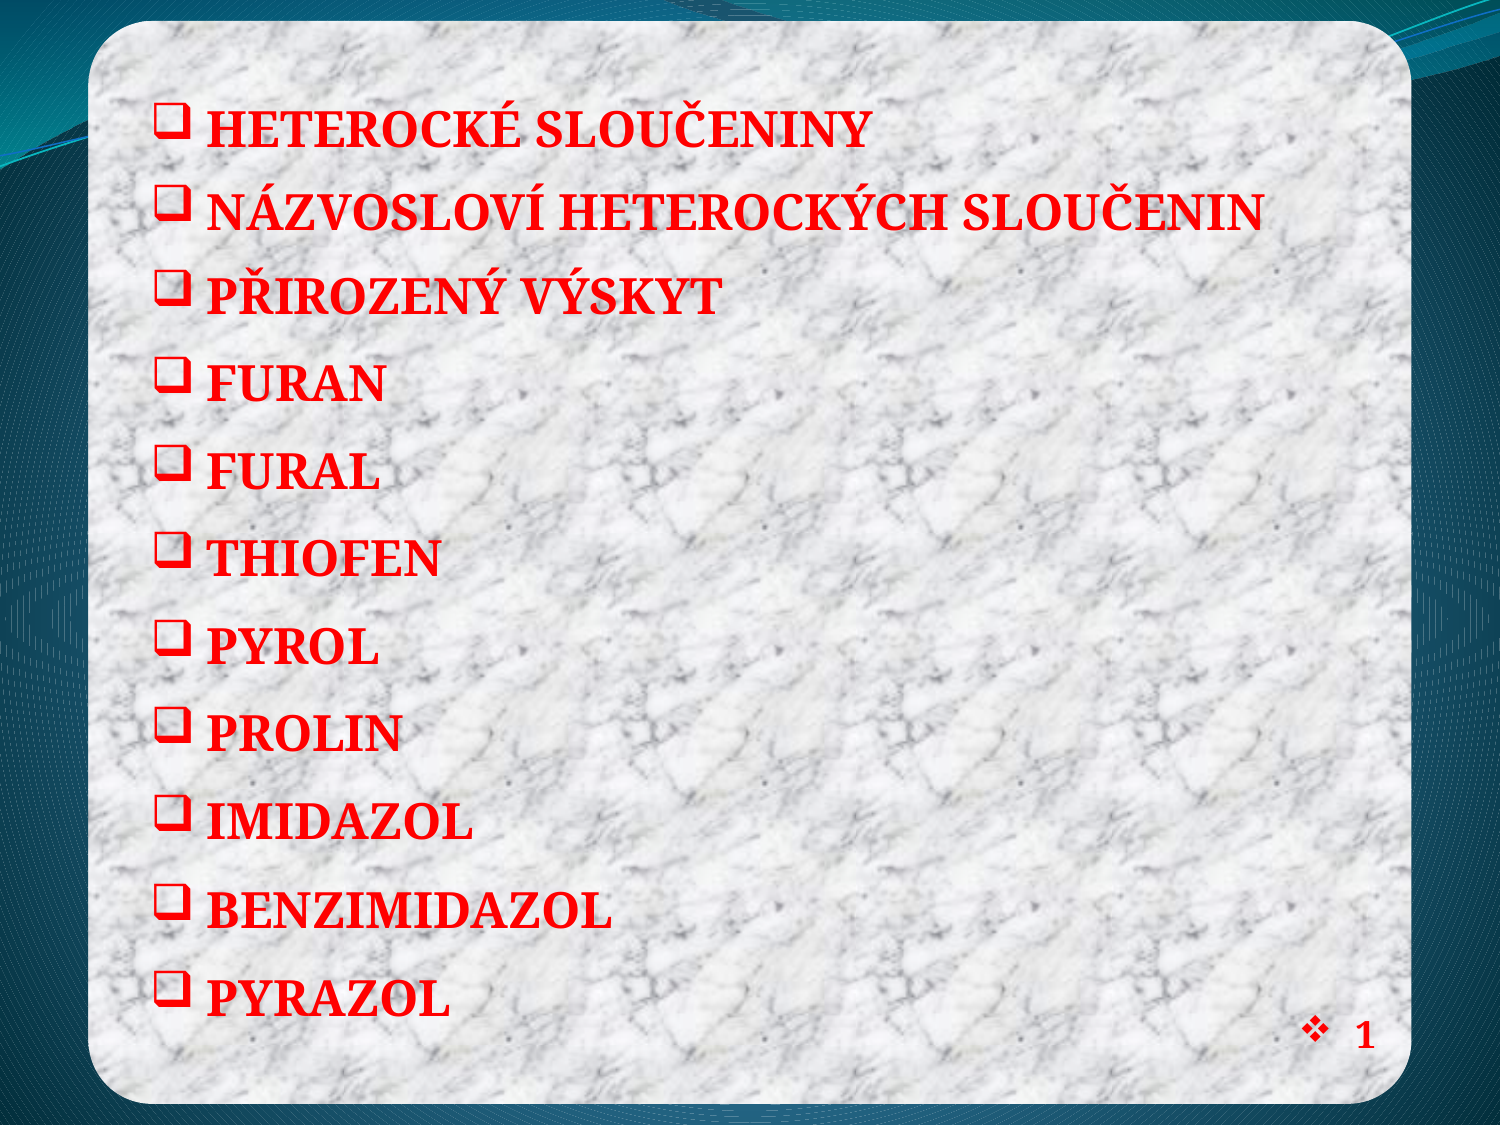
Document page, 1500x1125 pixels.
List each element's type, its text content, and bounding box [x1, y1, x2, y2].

text_box 1 [1283, 1003, 1391, 1064]
text_box HETEROCKÉ SLOUČENINY [135, 89, 1152, 165]
text_box PŘIROZENÝ VÝSKYT [135, 256, 1134, 332]
text_box [86, 18, 1414, 1106]
text_box NÁZVOSLOVÍ HETEROCKÝCH SLOUČENIN [135, 172, 1388, 248]
text_box BENZIMIDAZOL [135, 871, 1364, 946]
text_box PROLIN [135, 694, 1365, 770]
text_box FURAN [135, 344, 1058, 419]
text_box PYROL [135, 606, 662, 682]
text_box FURAL [135, 431, 1388, 507]
text_box PYRAZOL [135, 958, 827, 1034]
text_box IMIDAZOL [135, 782, 827, 857]
text_box THIOFEN [135, 519, 680, 595]
